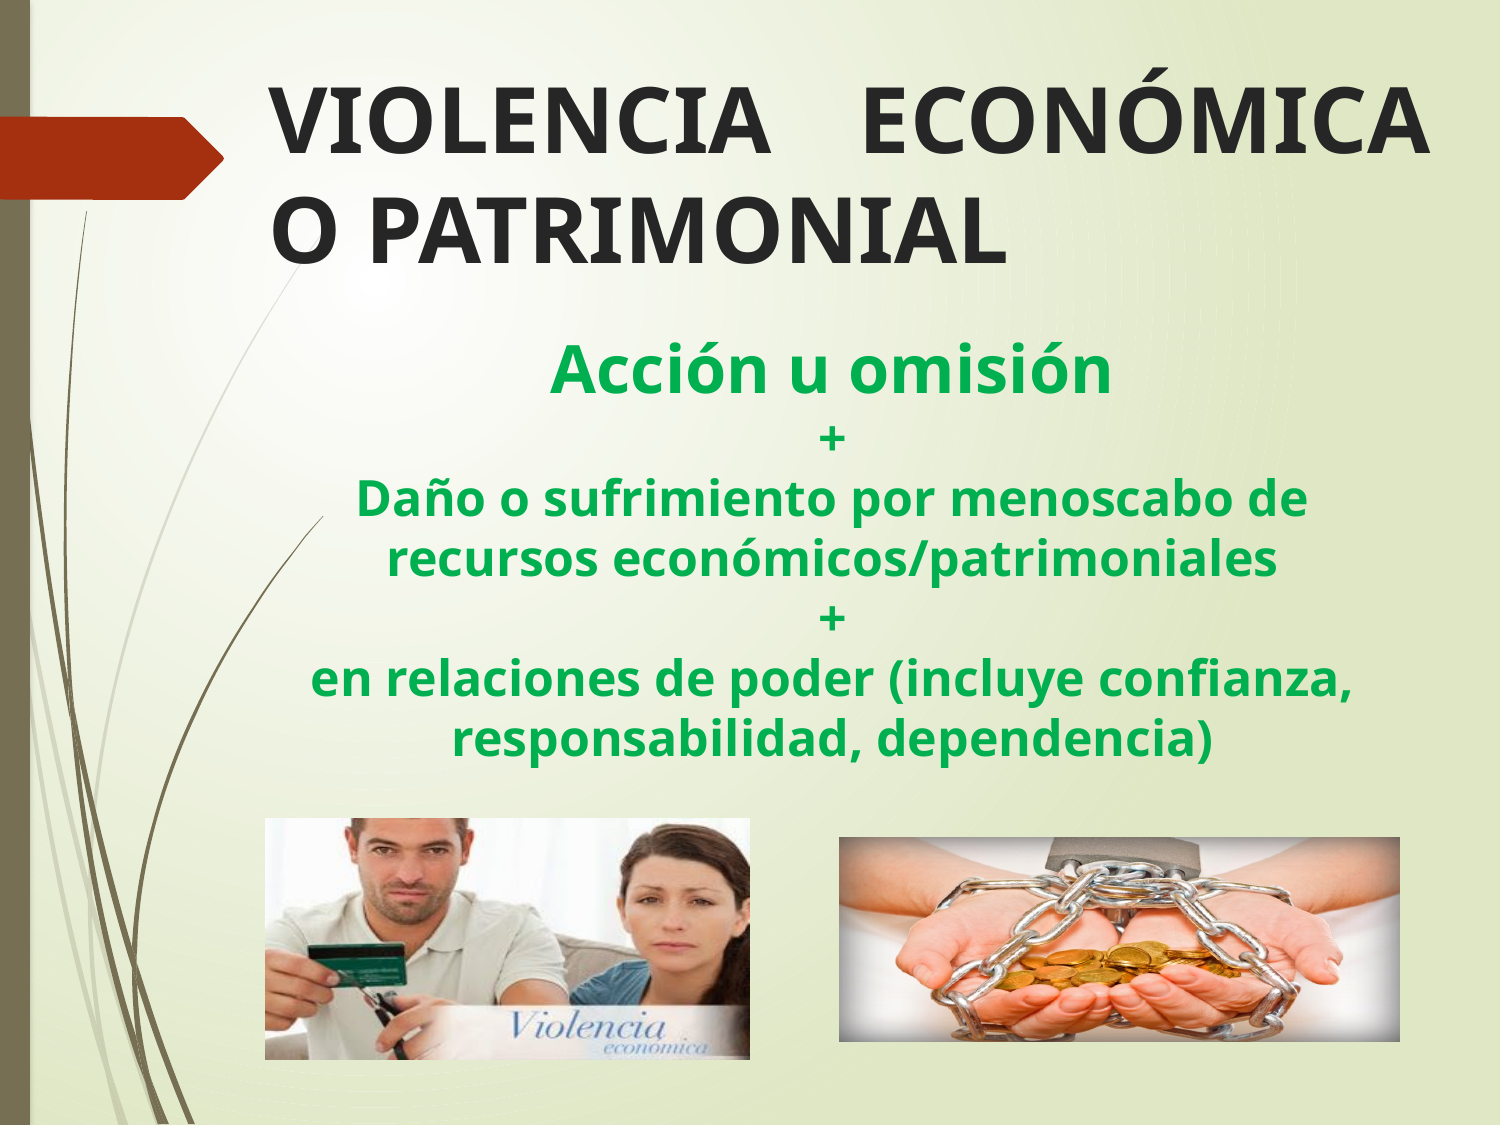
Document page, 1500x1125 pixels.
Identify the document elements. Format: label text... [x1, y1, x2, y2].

title VIOLENCIA ECONÓMICA O PATRIMONIAL [253, 54, 1447, 280]
picture [265, 818, 751, 1061]
text_box Acción u omisión + Daño o sufrimiento por menoscabo de recursos económicos/patrimoniales + en relaciones de poder (incluye confianza, responsabilidad, dependencia) [265, 319, 1400, 775]
picture [838, 836, 1400, 1042]
